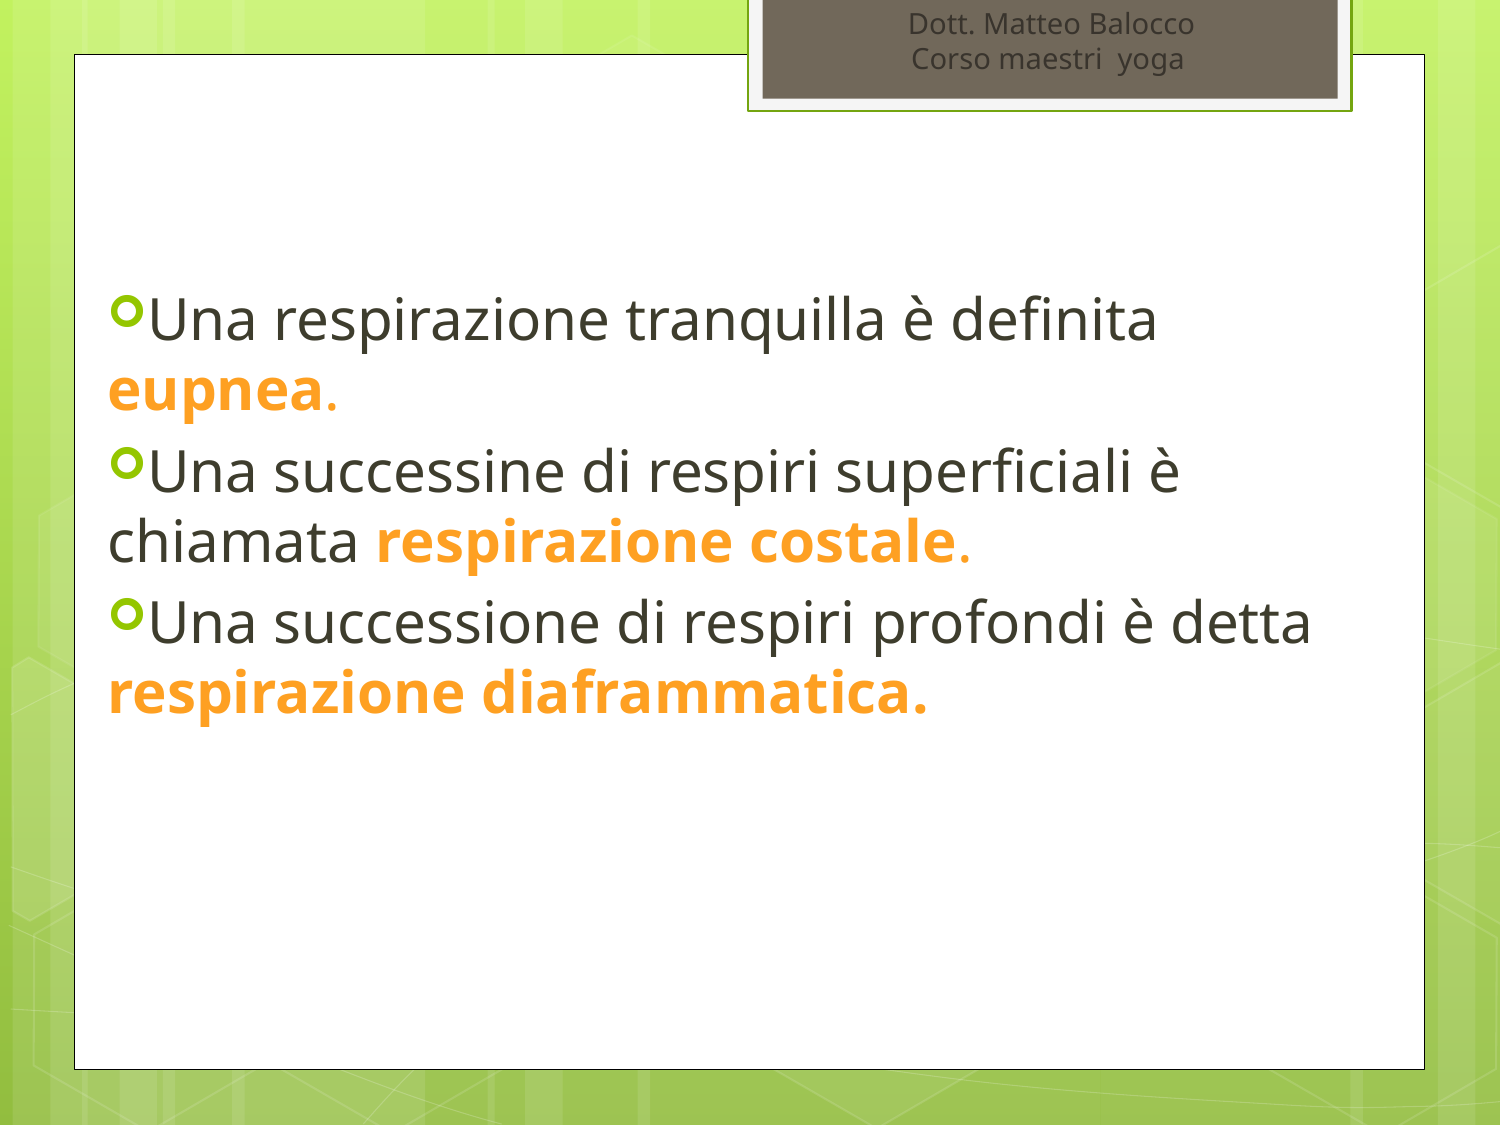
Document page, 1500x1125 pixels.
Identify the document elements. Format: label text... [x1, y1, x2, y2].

text_box Dott. Matteo Balocco Corso maestri yoga [779, 0, 1324, 83]
list Una respirazione tranquilla è definita eupnea. Una successine di respiri superficiali è chiamata respirazione costale. Una successione di respiri profondi è detta respirazione diaframmatica. [92, 275, 1422, 950]
